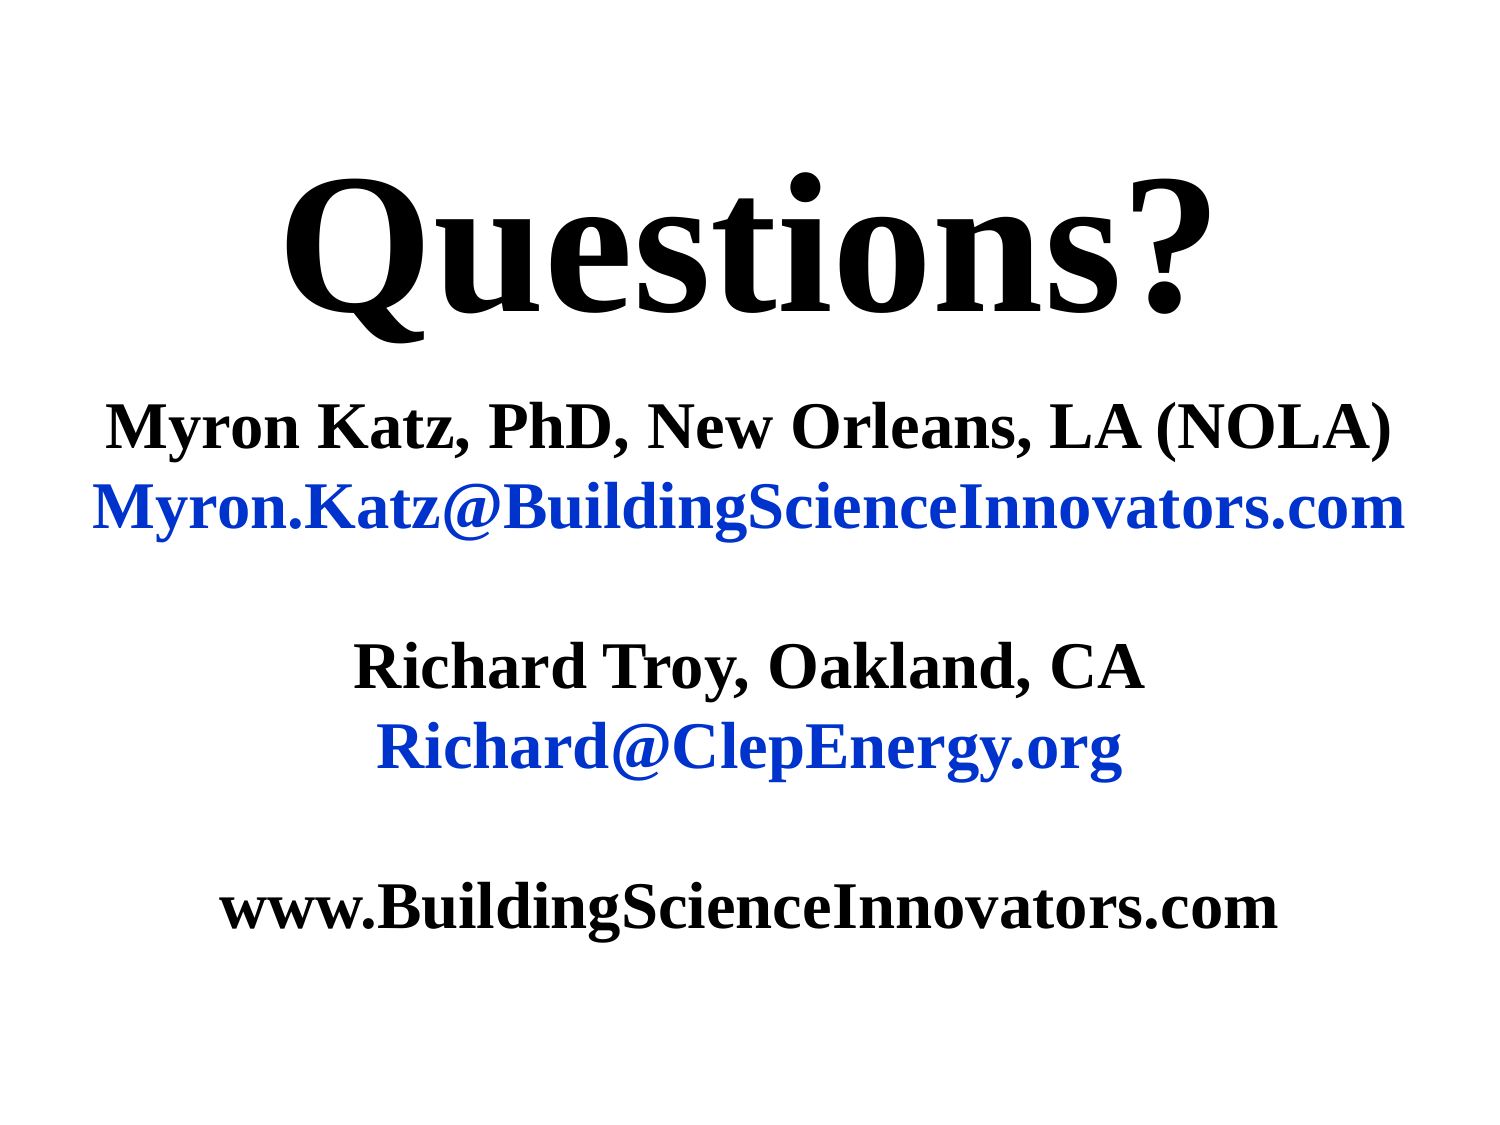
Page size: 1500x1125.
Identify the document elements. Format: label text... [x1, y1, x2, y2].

title Questions? [112, 62, 1388, 374]
text_box Myron Katz, PhD, New Orleans, LA (NOLA) Myron.Katz@BuildingScienceInnovators.com Richard Troy, Oakland, CA Richard@ClepEnergy.org www.BuildingScienceInnovators.com [68, 374, 1432, 1010]
